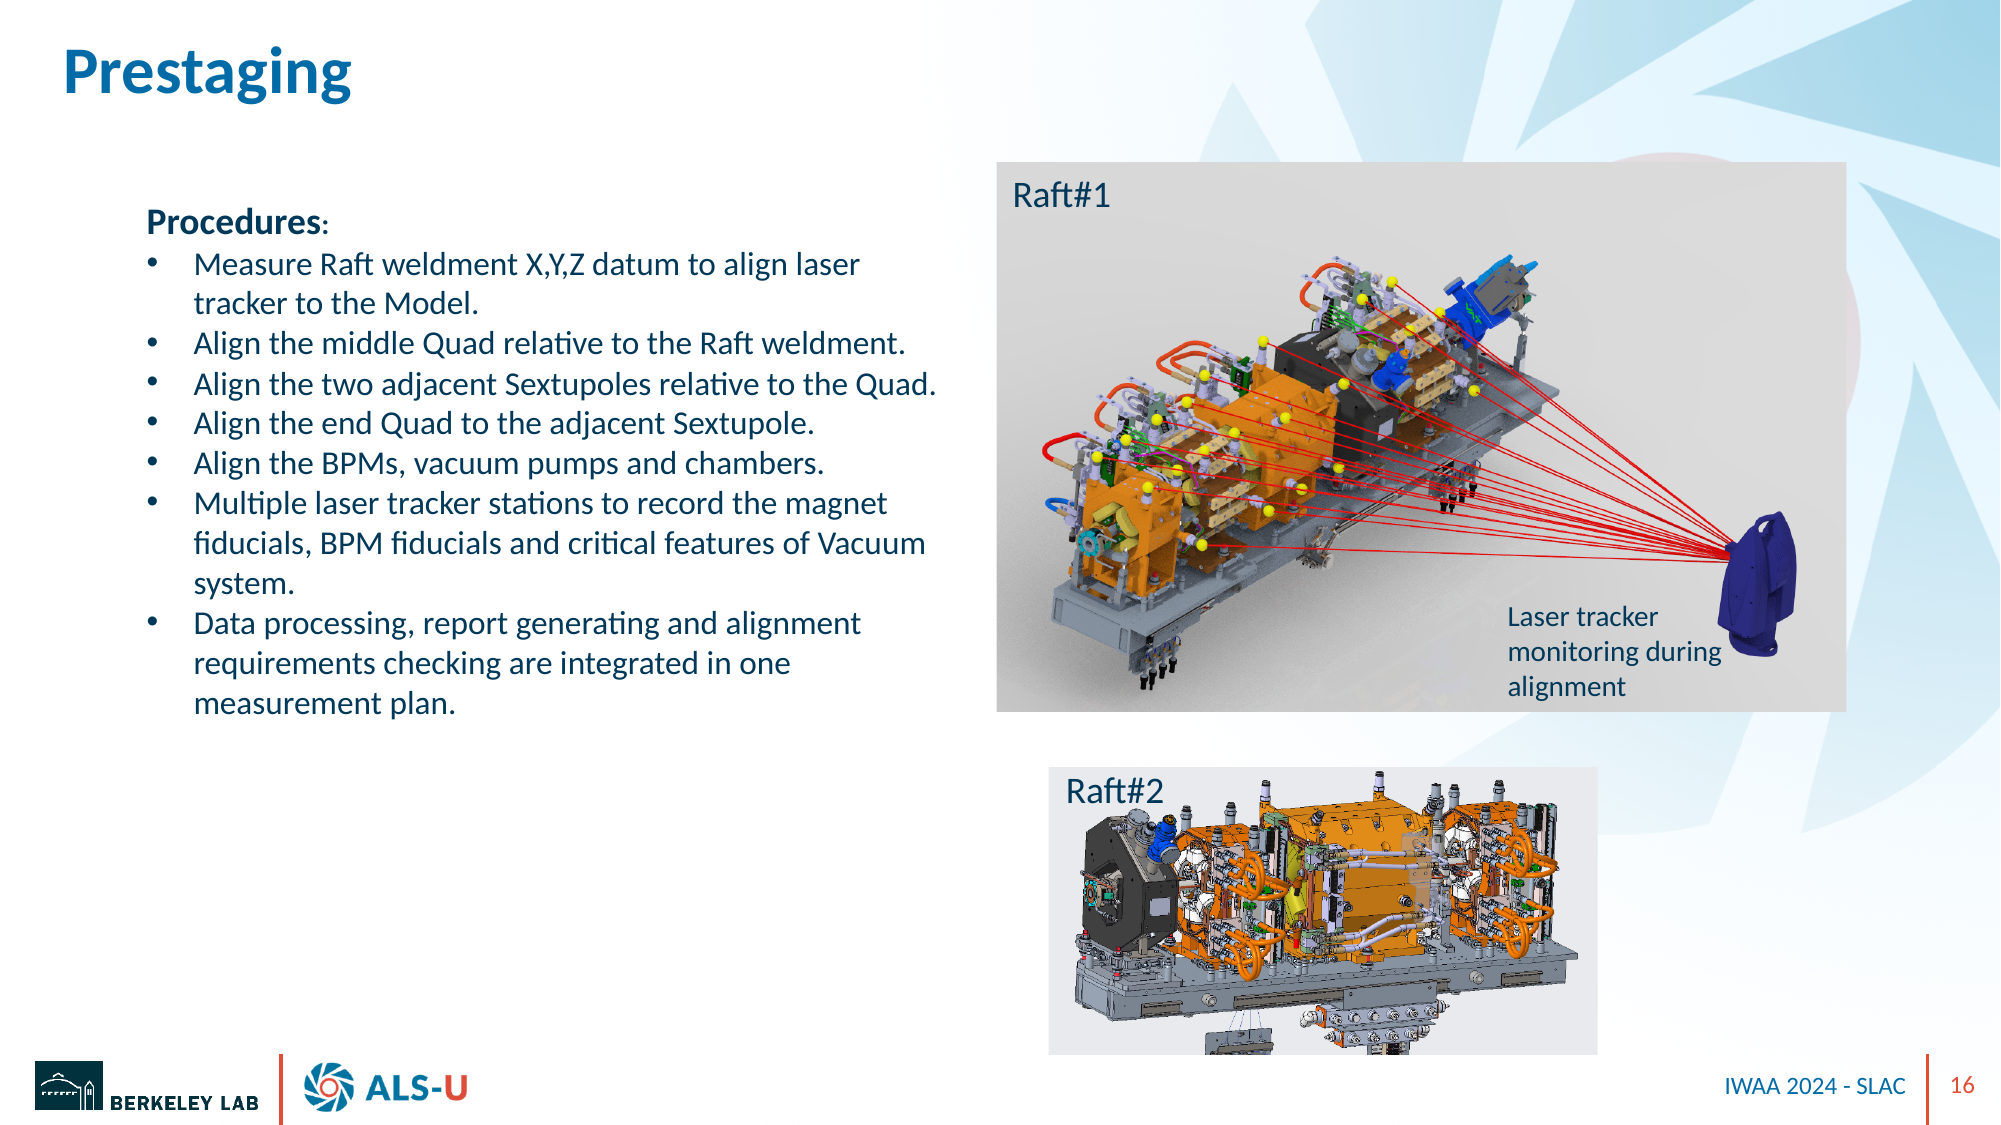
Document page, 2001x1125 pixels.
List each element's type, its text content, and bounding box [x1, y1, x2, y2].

slide_number 16 [1918, 1056, 2000, 1118]
text_box Procedures: Measure Raft weldment X,Y,Z datum to align laser tracker to the Model. Align the middle Quad relative to the Raft weldment. Align the two adjacent Sextupoles relative to the Quad. Align the end Quad to the adjacent Sextupole. Align the BPMs, vacuum pumps and chambers. Multiple laser tracker stations to record the magnet fiducials, BPM fiducials and critical features of Vacuum system. Data processing, report generating and alignment requirements checking are integrated in one measurement plan. [131, 189, 978, 729]
footer IWAA 2024 - SLAC [1252, 1054, 1922, 1115]
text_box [996, 162, 1847, 712]
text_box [1048, 759, 1598, 1055]
picture [0, 0, 2001, 1125]
title Prestaging [48, 28, 1989, 151]
